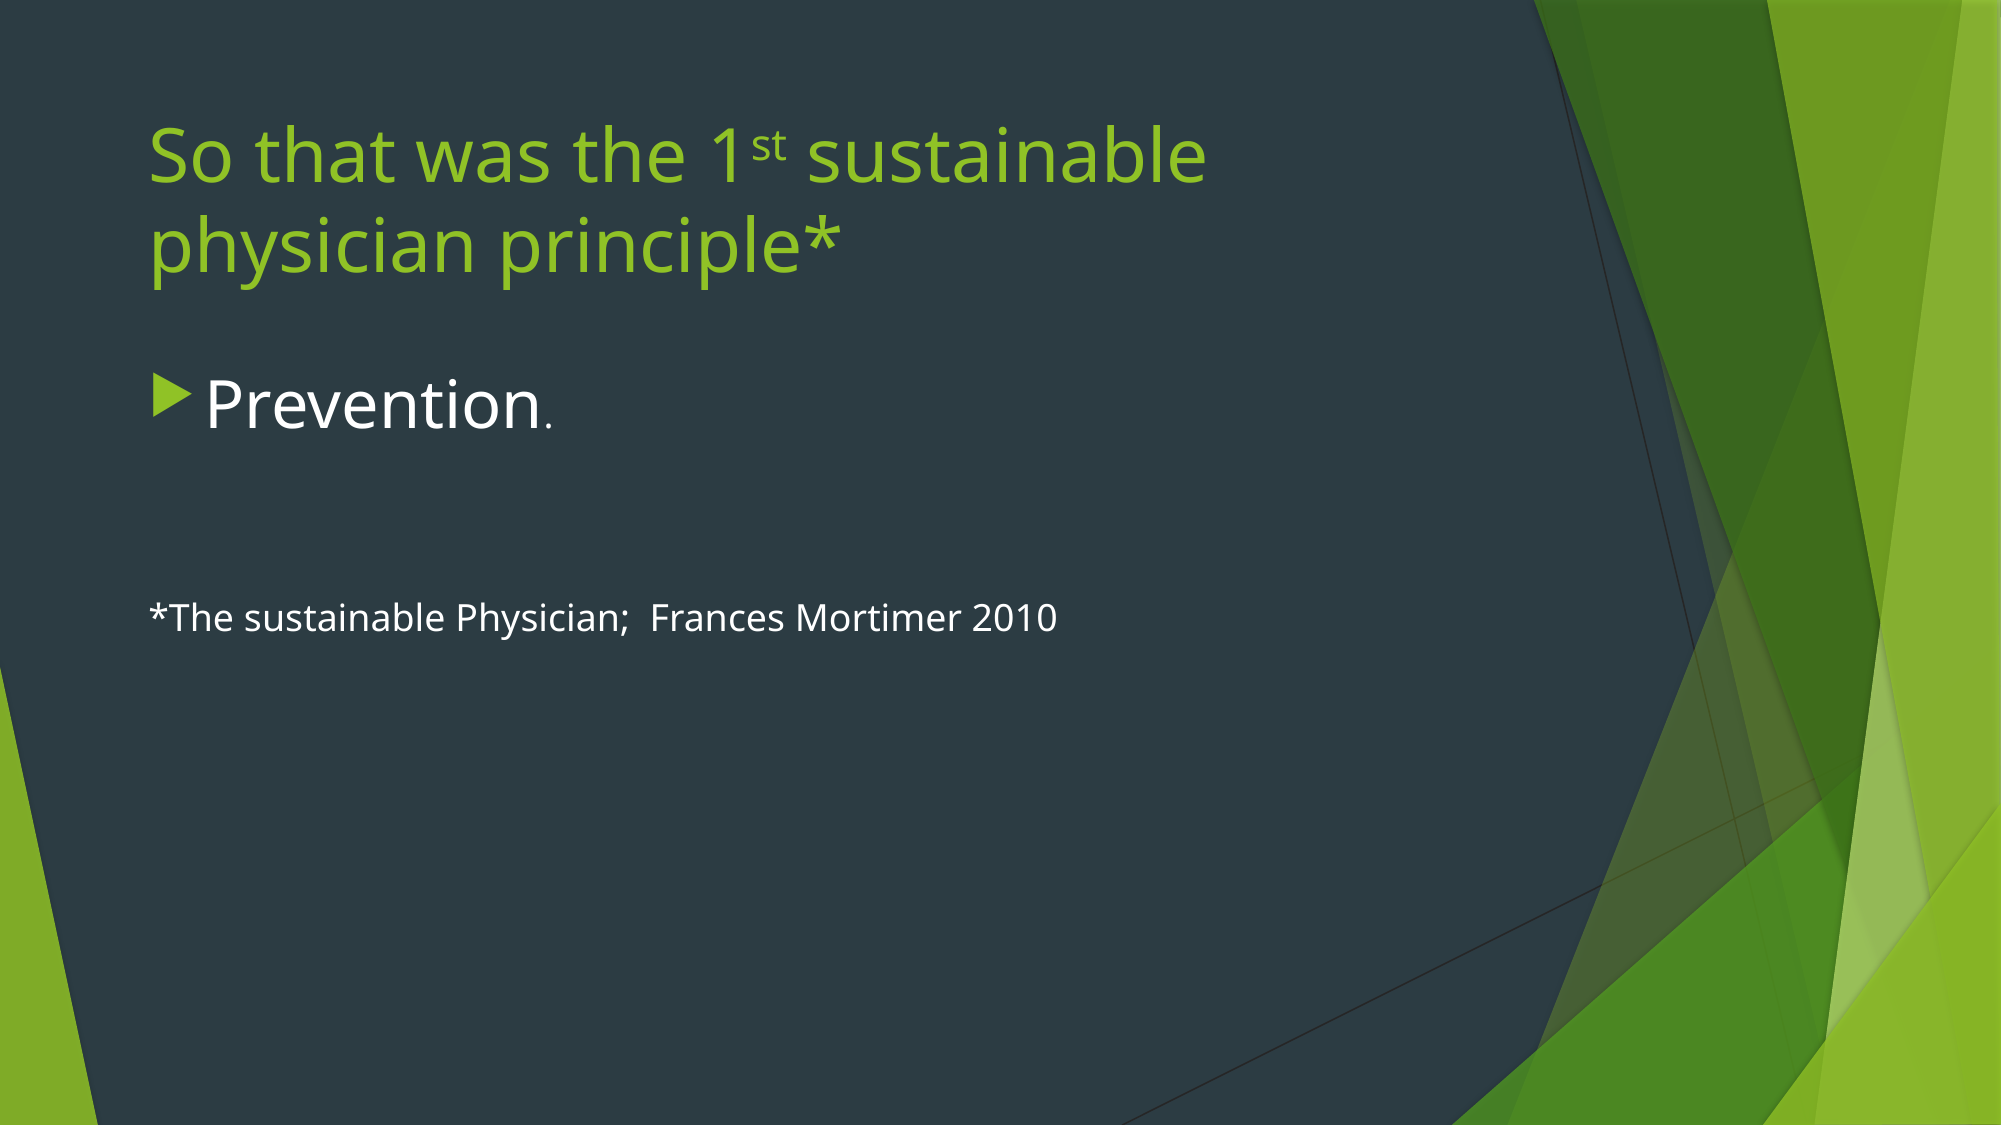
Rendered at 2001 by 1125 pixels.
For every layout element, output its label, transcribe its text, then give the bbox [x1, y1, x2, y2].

list Prevention. *The sustainable Physician; Frances Mortimer 2010 [133, 354, 1382, 992]
title So that was the 1st sustainable physician principle* [133, 99, 1522, 317]
